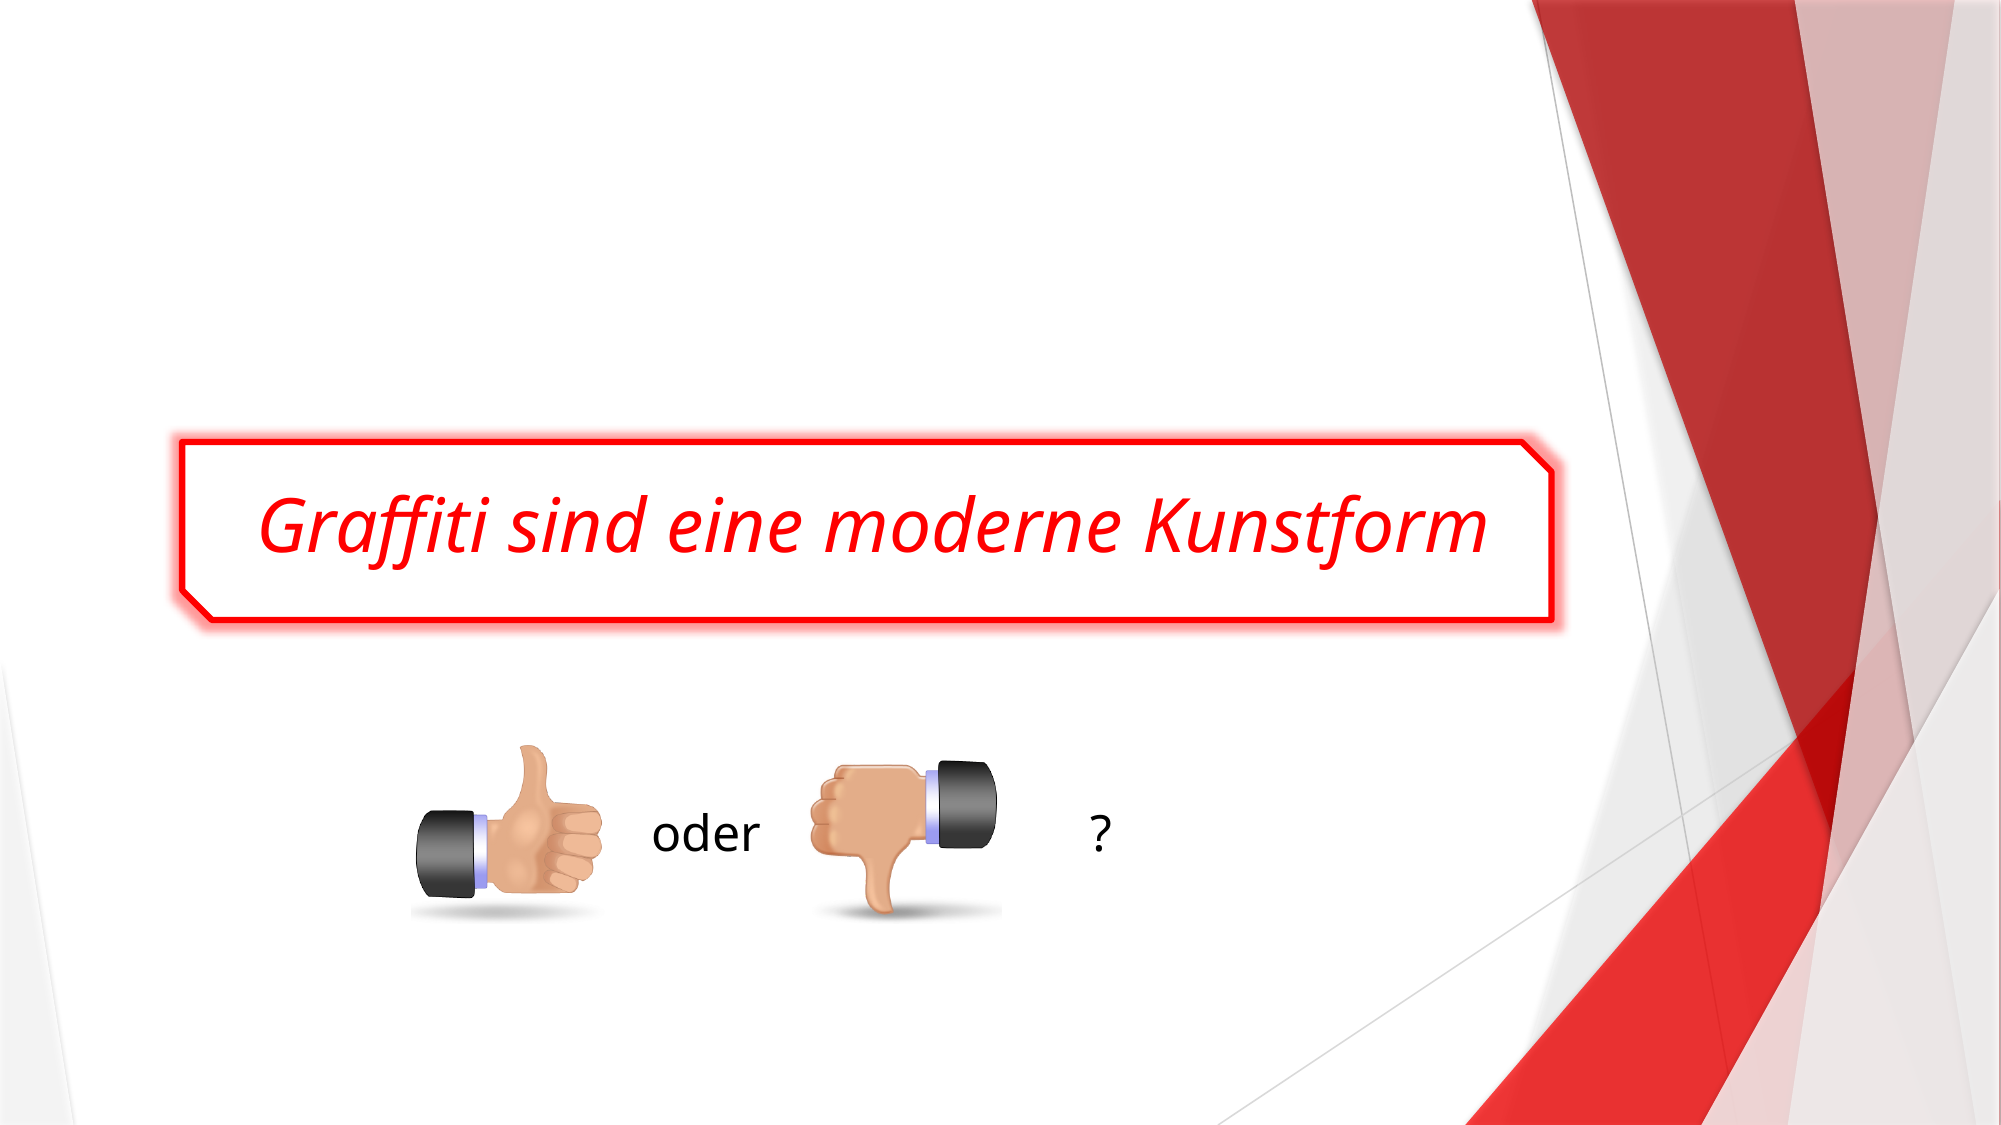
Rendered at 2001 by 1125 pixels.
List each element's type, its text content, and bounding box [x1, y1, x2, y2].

picture [806, 728, 1003, 925]
text_box ? [1030, 793, 1172, 869]
text_box [180, 440, 1554, 622]
text_box oder [635, 793, 778, 869]
text_box Graffiti sind eine moderne Kunstform [211, 470, 1537, 576]
picture [411, 728, 607, 925]
